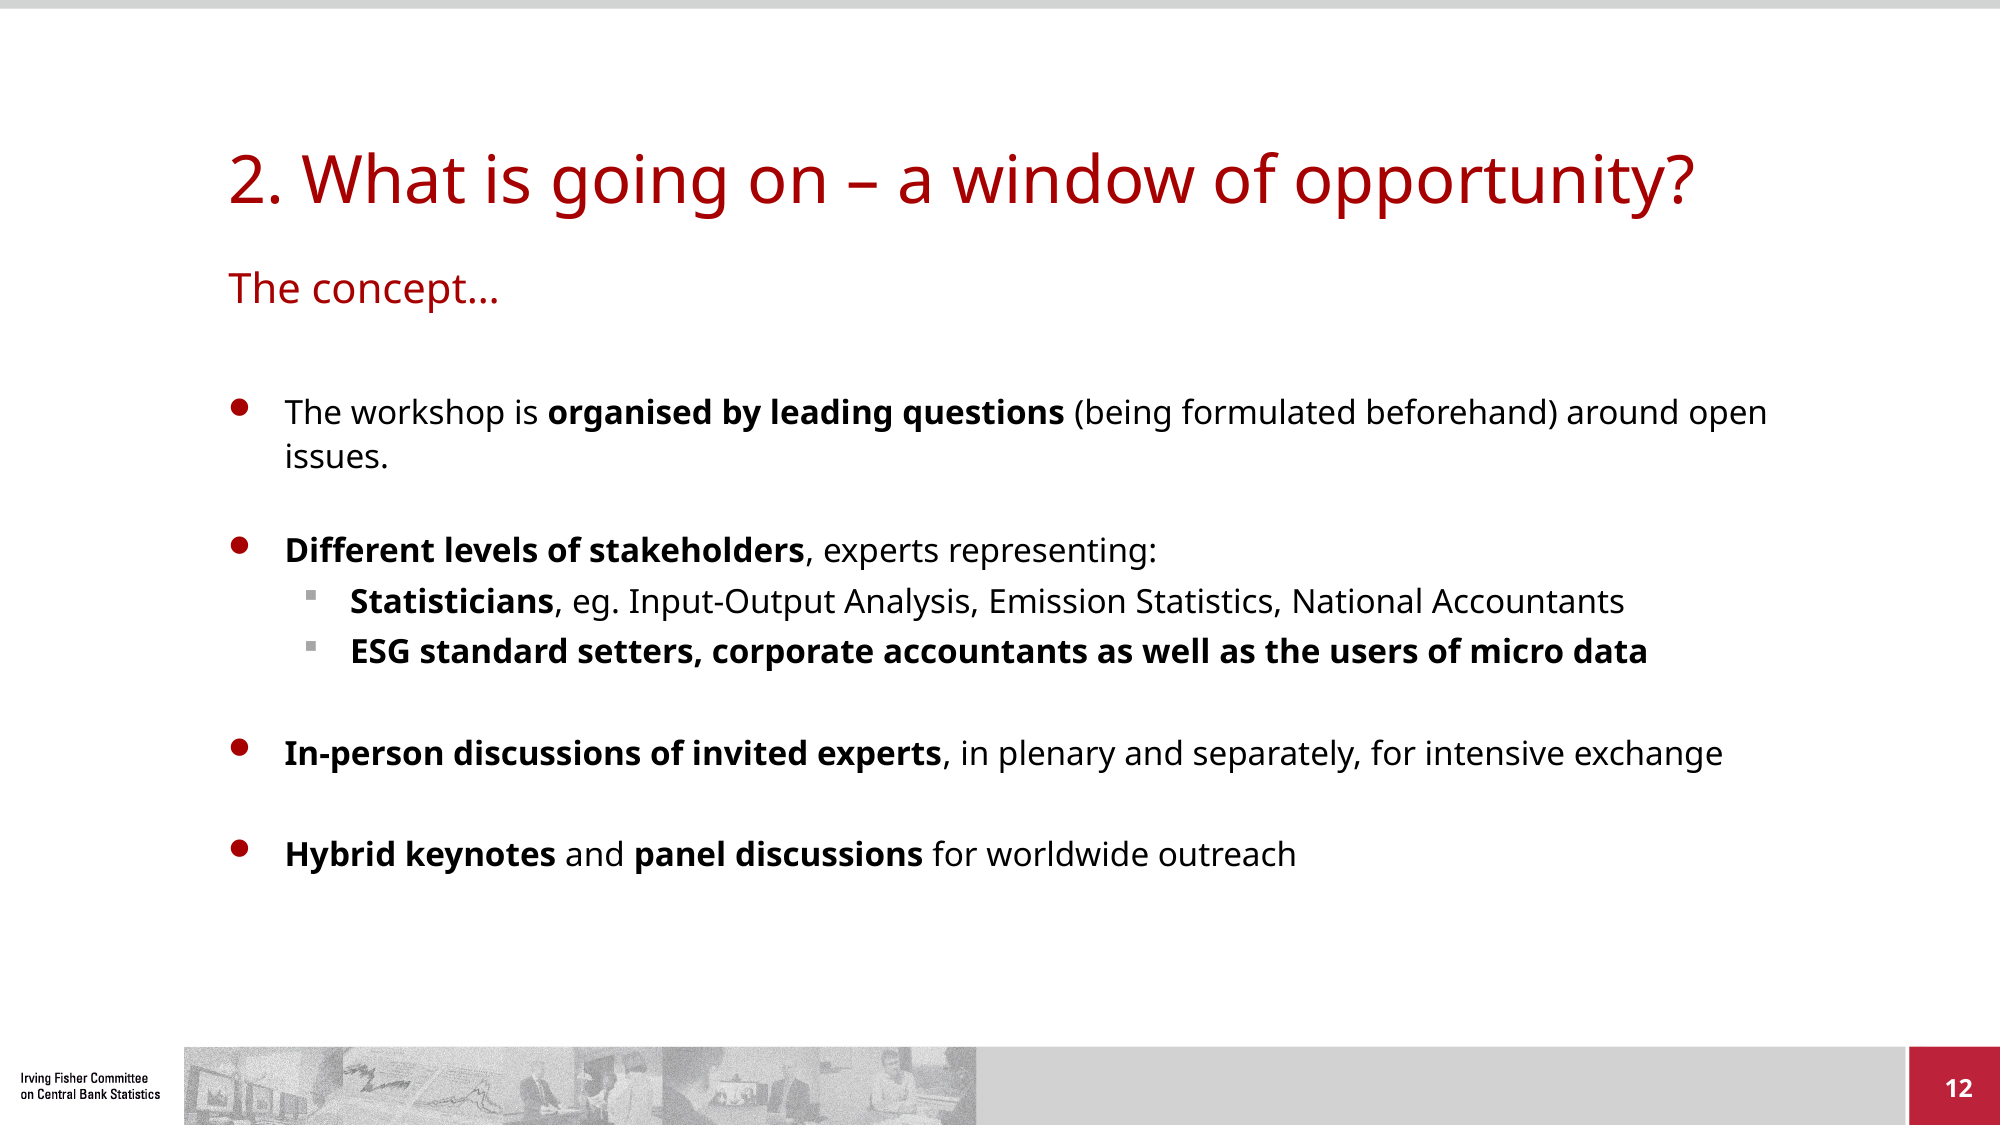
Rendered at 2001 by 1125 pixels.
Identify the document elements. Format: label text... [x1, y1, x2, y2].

slide_number 12 [1897, 1065, 2000, 1118]
list The workshop is organised by leading questions (being formulated beforehand) around open issues. Different levels of stakeholders, experts representing: Statisticians, eg. Input-Output Analysis, Emission Statistics, National Accountants ESG standard setters, corporate accountants as well as the users of micro data In-person discussions of invited experts, in plenary and separately, for intensive exchange Hybrid keynotes and panel discussions for worldwide outreach [228, 267, 1867, 1012]
picture [0, 9, 2000, 1125]
title 2. What is going on – a window of opportunity? The concept… [228, 137, 1863, 214]
